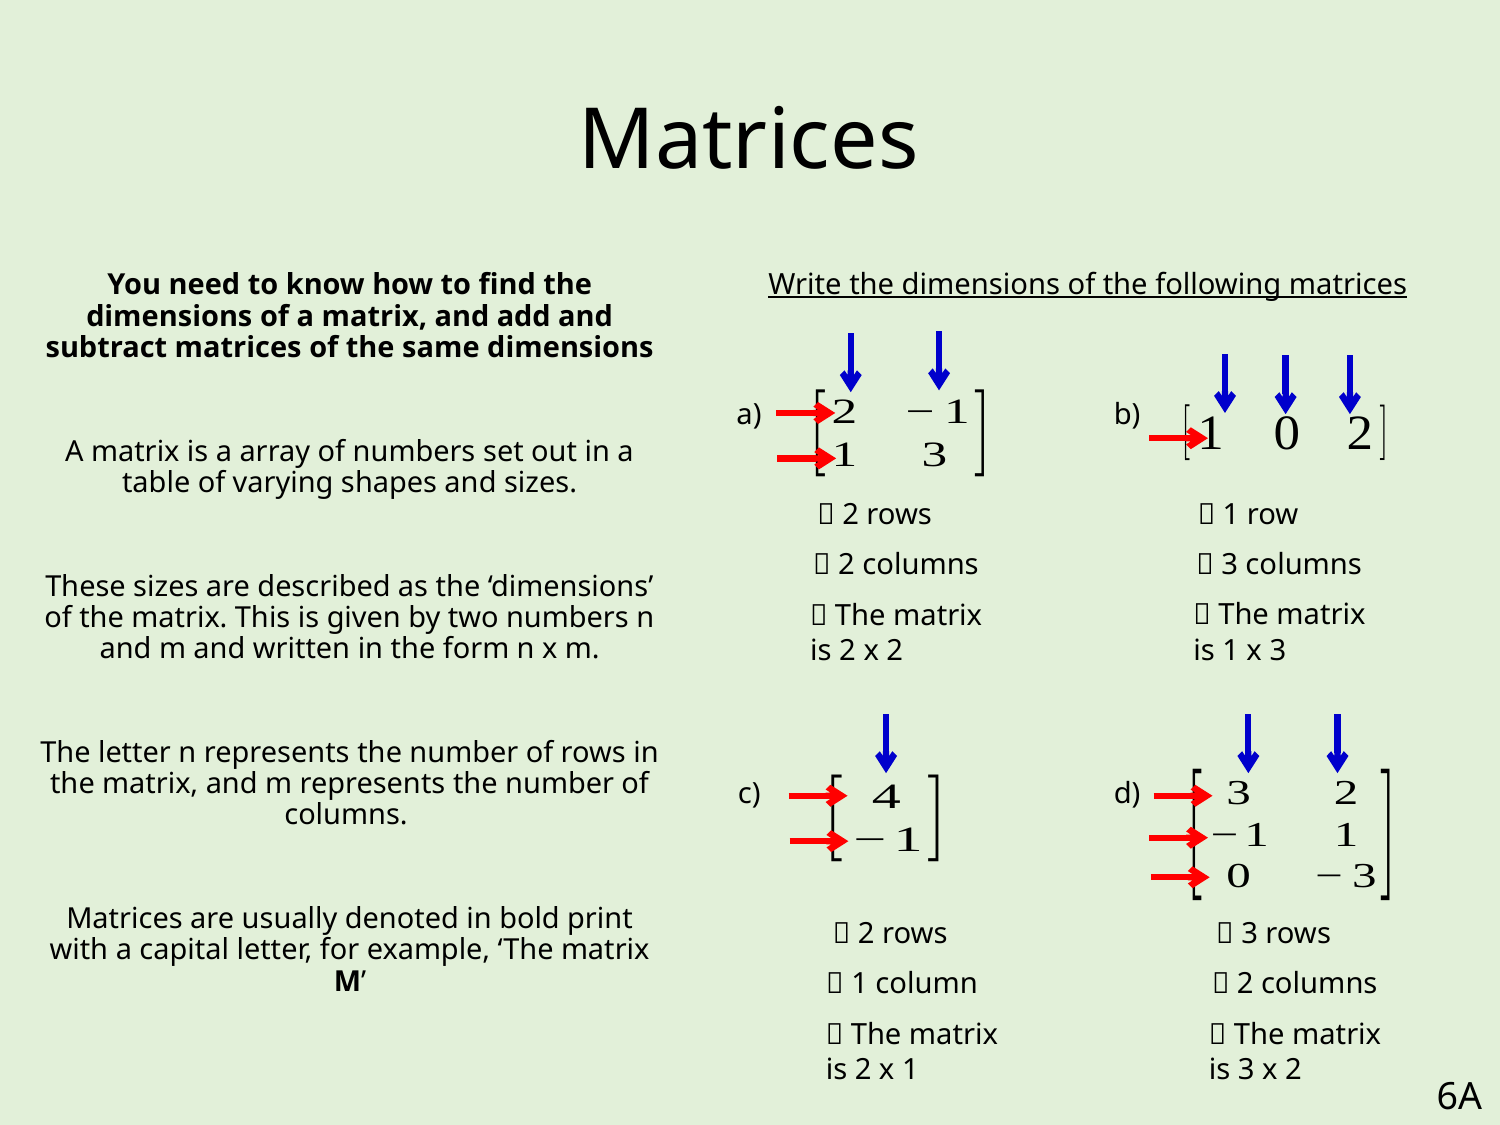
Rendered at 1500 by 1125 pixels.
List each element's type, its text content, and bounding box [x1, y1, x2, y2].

text_box 6A [1421, 1064, 1497, 1125]
text_box  2 columns [1197, 957, 1393, 1007]
text_box d) [1098, 767, 1156, 817]
text_box Write the dimensions of the following matrices [753, 257, 1423, 308]
text_box  1 row [1183, 487, 1314, 537]
text_box  The matrix is 2 x 2 [795, 588, 1023, 674]
text_box  3 columns [1181, 537, 1377, 588]
title Matrices [101, 59, 1396, 223]
text_box b) [1098, 387, 1156, 438]
text_box  1 column [811, 957, 993, 1007]
text_box c) [723, 767, 776, 817]
list You need to know how to find the dimensions of a matrix, and add and subtract matrices of the same dimensions A matrix is a array of numbers set out in a table of varying shapes and sizes. These sizes are described as the ‘dimensions’ of the matrix. This is given by two numbers n and m and written in the form n x m. The letter n represents the number of rows in the matrix, and m represents the number of columns. Matrices are usually denoted in bold print with a capital letter, for example, ‘The matrix M’ [24, 262, 675, 1005]
text_box  2 columns [798, 538, 994, 588]
text_box  3 rows [1201, 906, 1346, 957]
text_box a) [721, 387, 777, 438]
text_box  2 rows [802, 487, 947, 538]
text_box  2 rows [818, 907, 963, 957]
text_box  The matrix is 2 x 1 [811, 1007, 1039, 1093]
text_box  The matrix is 3 x 2 [1194, 1007, 1422, 1093]
text_box  The matrix is 1 x 3 [1178, 588, 1406, 674]
